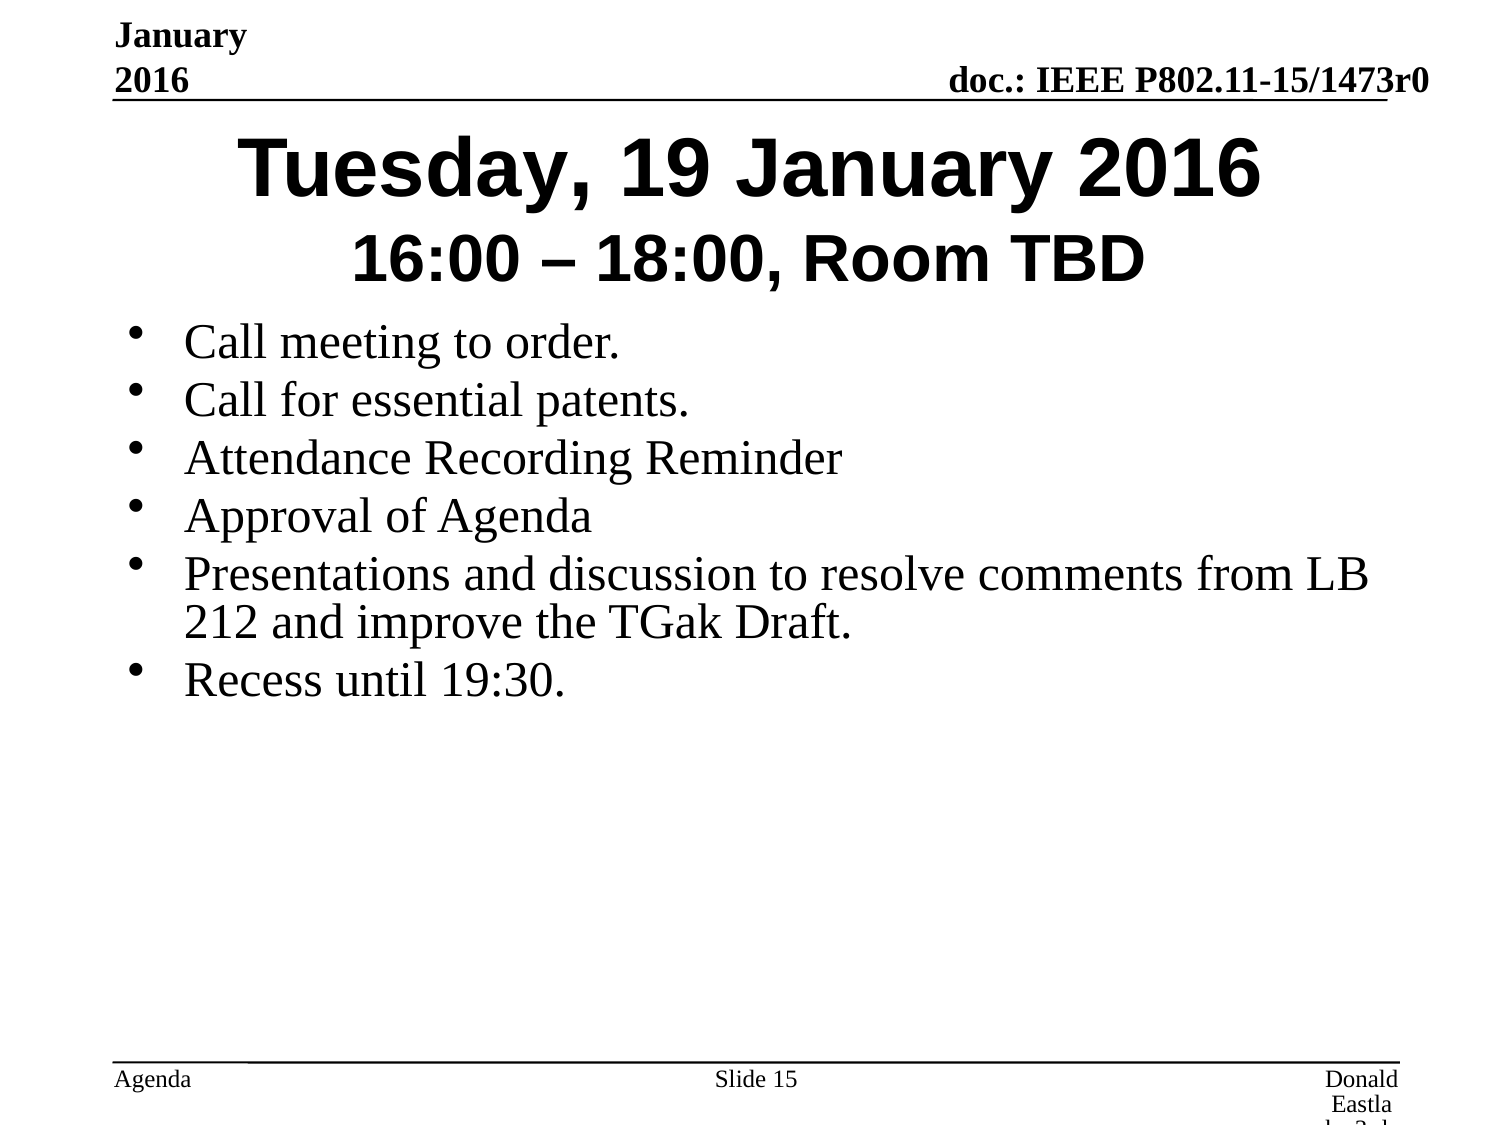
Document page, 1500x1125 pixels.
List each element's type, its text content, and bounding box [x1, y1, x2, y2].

title Tuesday, 19 January 2016 16:00 – 18:00, Room TBD [112, 112, 1388, 288]
list Call meeting to order. Call for essential patents. Attendance Recording Reminder Approval of Agenda Presentations and discussion to resolve comments from LB 212 and improve the TGak Draft. Recess until 19:30. [112, 312, 1413, 1063]
slide_number Slide 15 [712, 1063, 800, 1093]
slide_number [114, 54, 290, 100]
footer Donald Eastlake 3rd, Huawei Technologies [1325, 1063, 1402, 1093]
